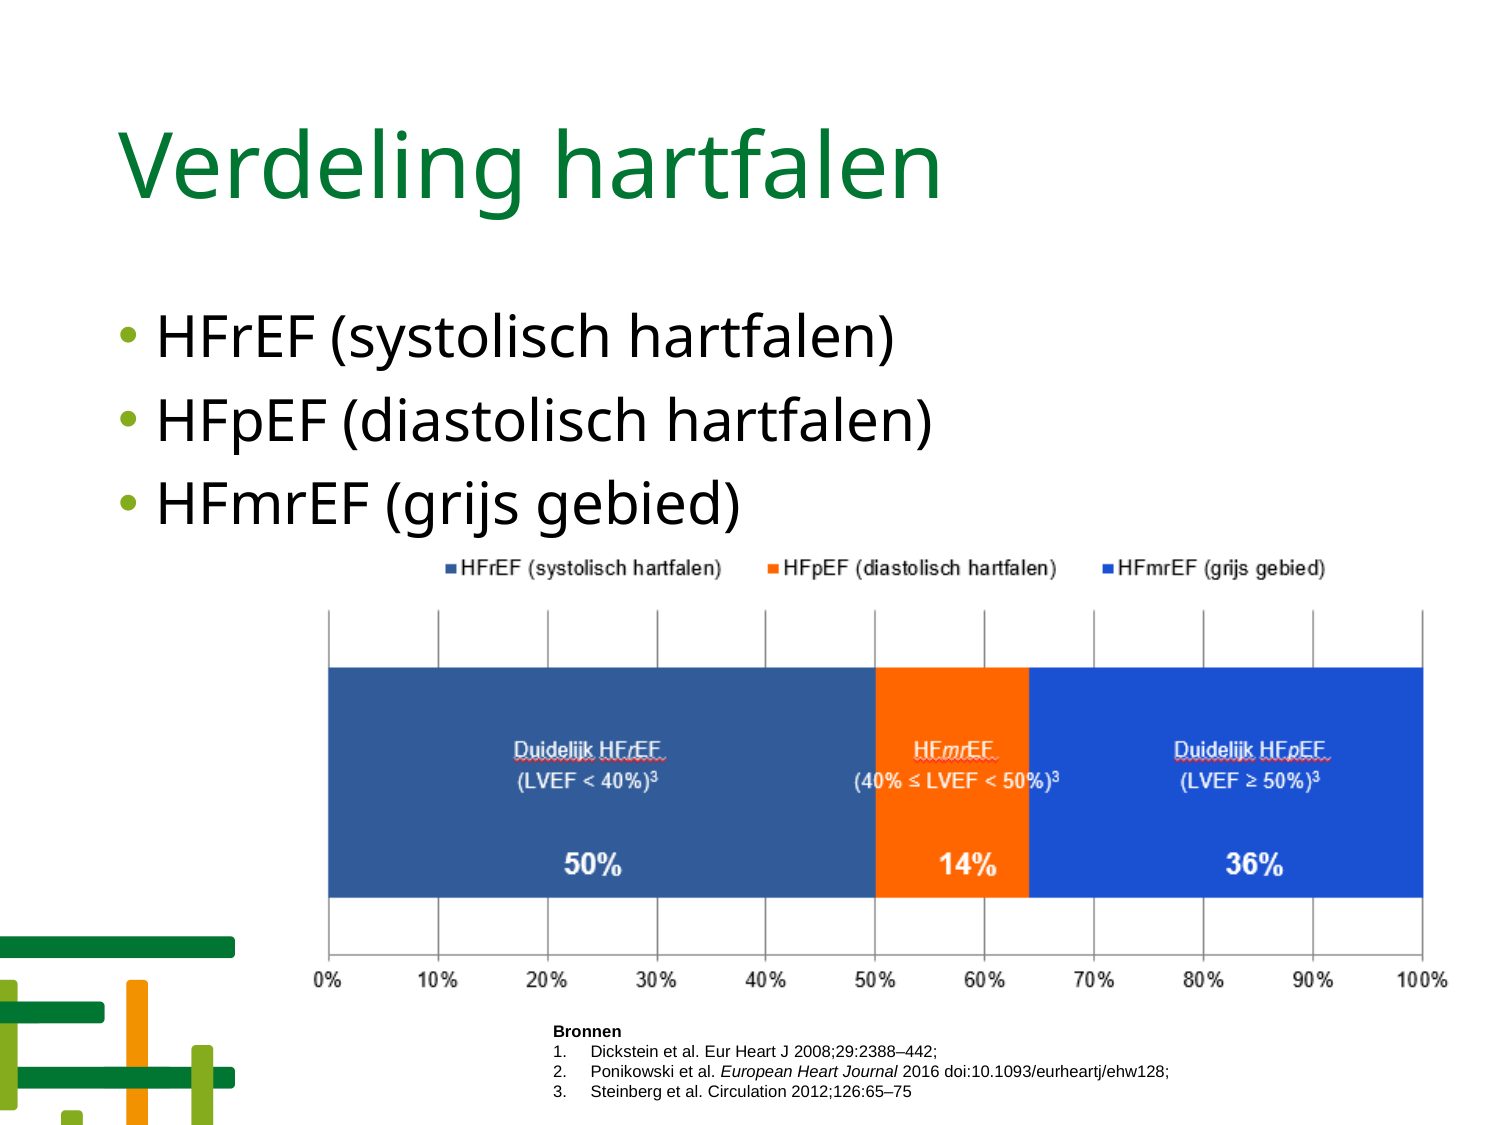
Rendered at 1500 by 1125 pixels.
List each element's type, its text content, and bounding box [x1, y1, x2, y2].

text_box Bronnen Dickstein et al. Eur Heart J 2008;29:2388–442; Ponikowski et al. European Heart Journal 2016 doi:10.1093/eurheartj/ehw128; Steinberg et al. Circulation 2012;126:65–75 [538, 1014, 1236, 1125]
title Verdeling hartfalen [103, 59, 1397, 278]
list HFrEF (systolisch hartfalen) HFpEF (diastolisch hartfalen) HFmrEF (grijs gebied) [103, 299, 1397, 1014]
picture [0, 0, 1500, 1125]
